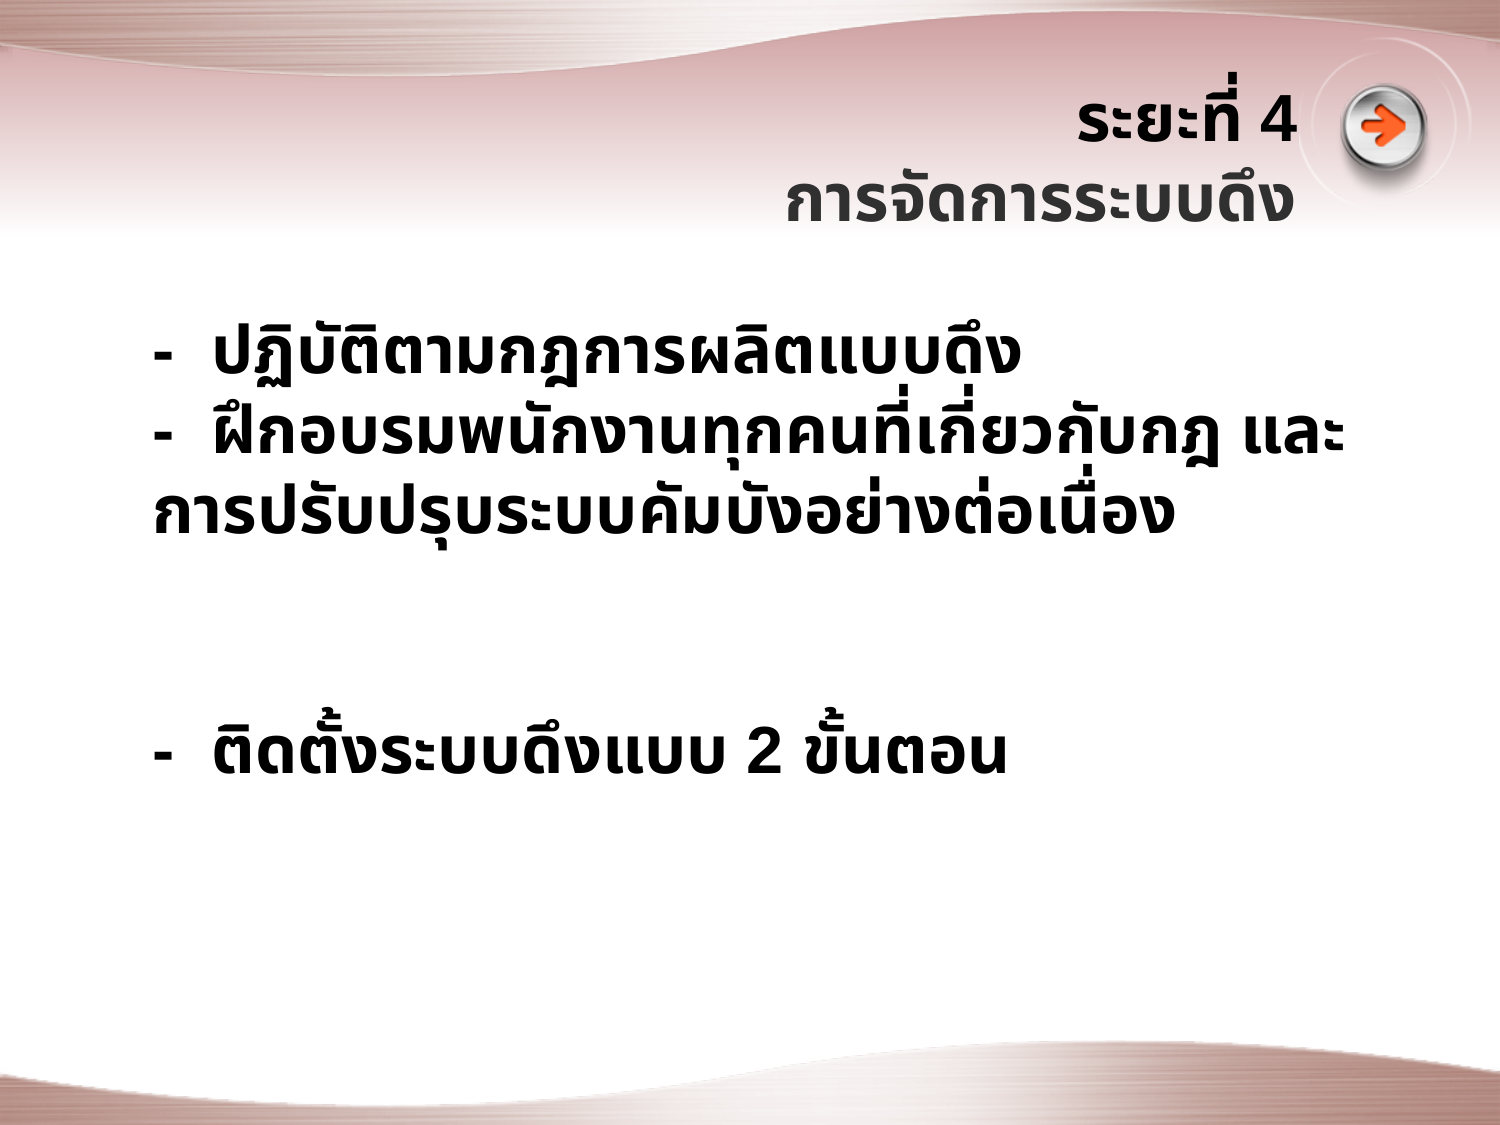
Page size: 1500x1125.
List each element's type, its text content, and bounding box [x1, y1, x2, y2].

title ระยะที่ 4 การจัดการระบบดึง [0, 49, 1313, 260]
text_box - ปฏิบัติตามกฎการผลิตแบบดึง - ฝึกอบรมพนักงานทุกคนที่เกี่ยวกับกฎ และการปรับปรุบระบบคัมบังอย่างต่อเนื่อง - ติดตั้งระบบดึงแบบ 2 ขั้นตอน [137, 299, 1400, 795]
picture [0, 0, 1500, 209]
picture [0, 1040, 1500, 1125]
